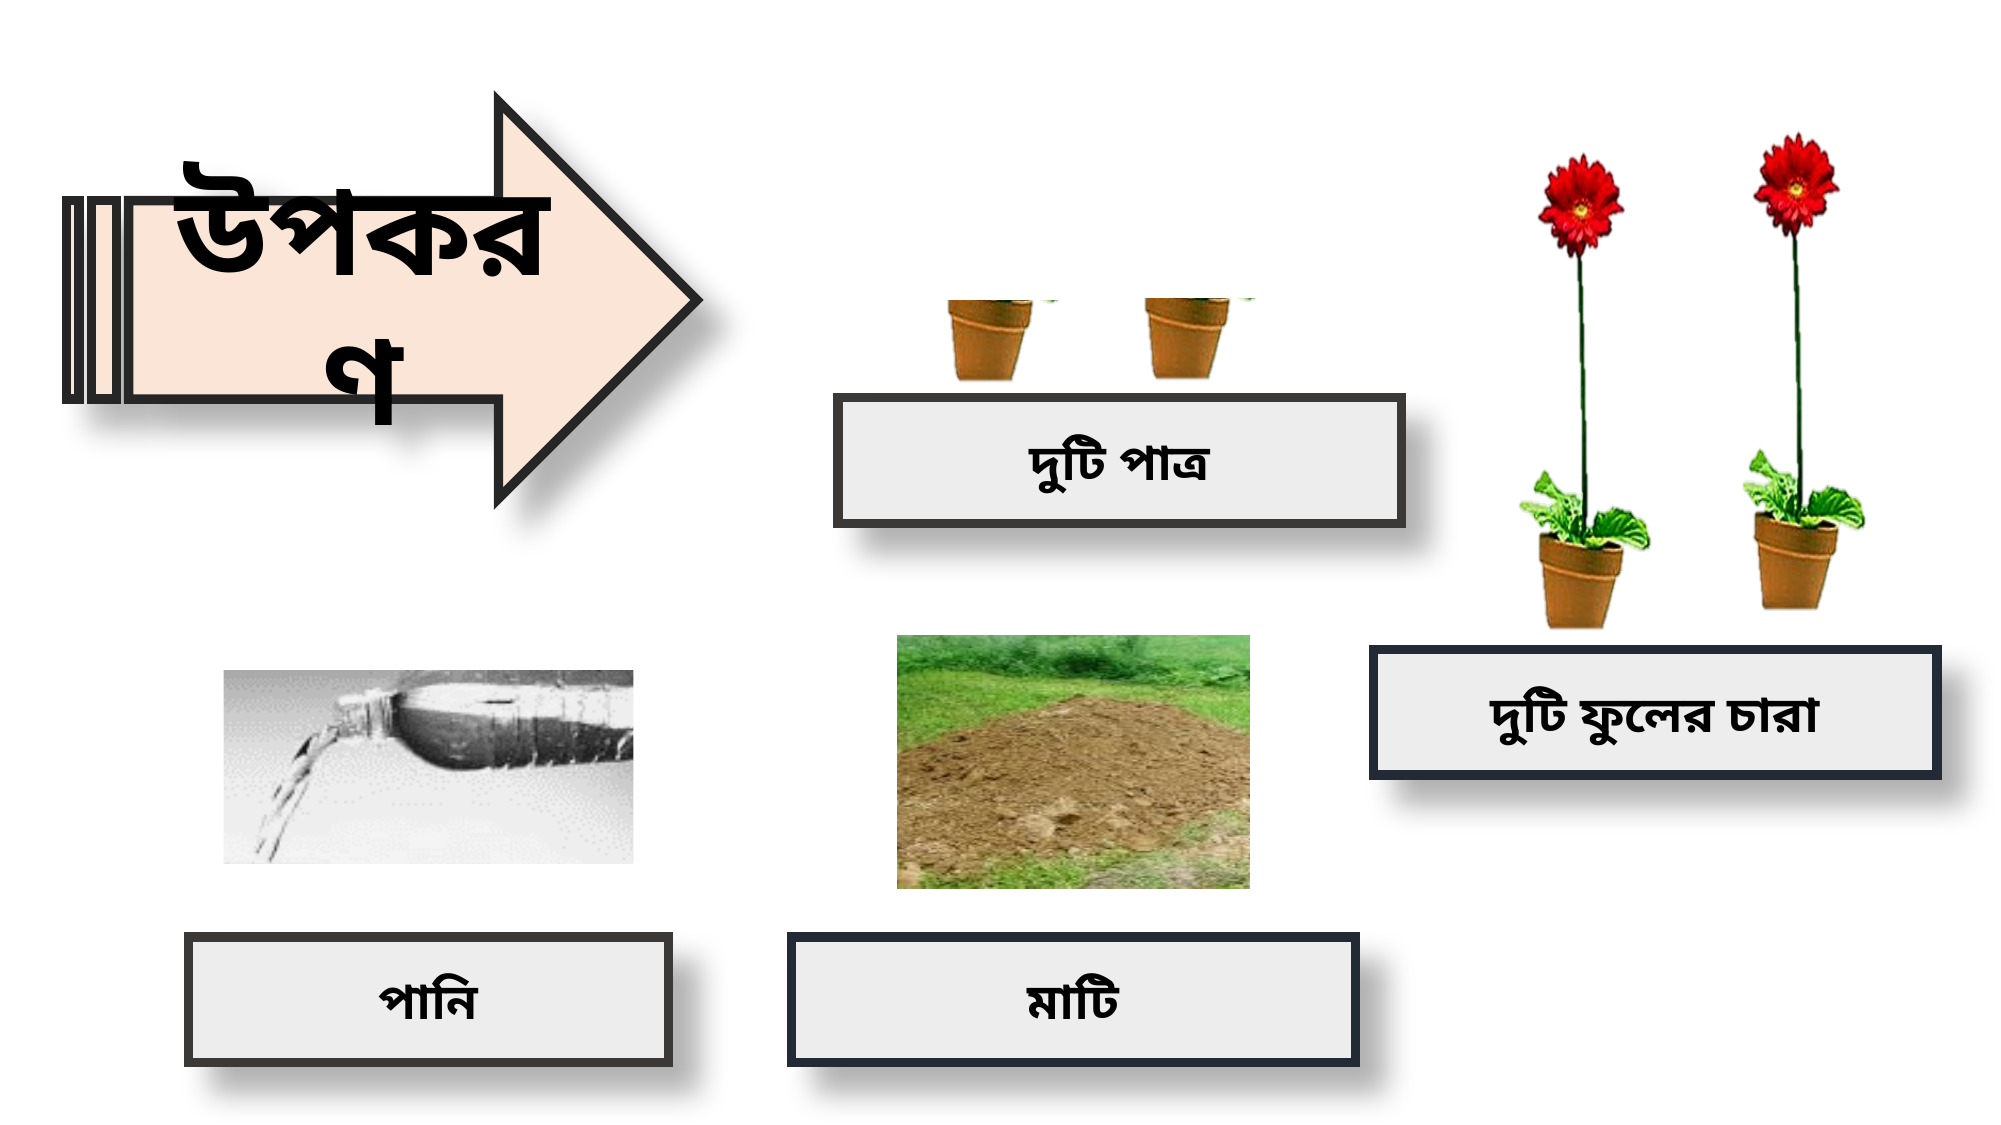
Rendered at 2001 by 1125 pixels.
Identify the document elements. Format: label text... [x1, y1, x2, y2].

text_box উপকরণ [90, 200, 117, 400]
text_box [837, 298, 1402, 524]
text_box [1373, 101, 1938, 776]
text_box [791, 634, 1356, 1063]
text_box উপকরণ [66, 200, 80, 400]
text_box উপকরণ [127, 98, 699, 501]
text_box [188, 659, 669, 1063]
